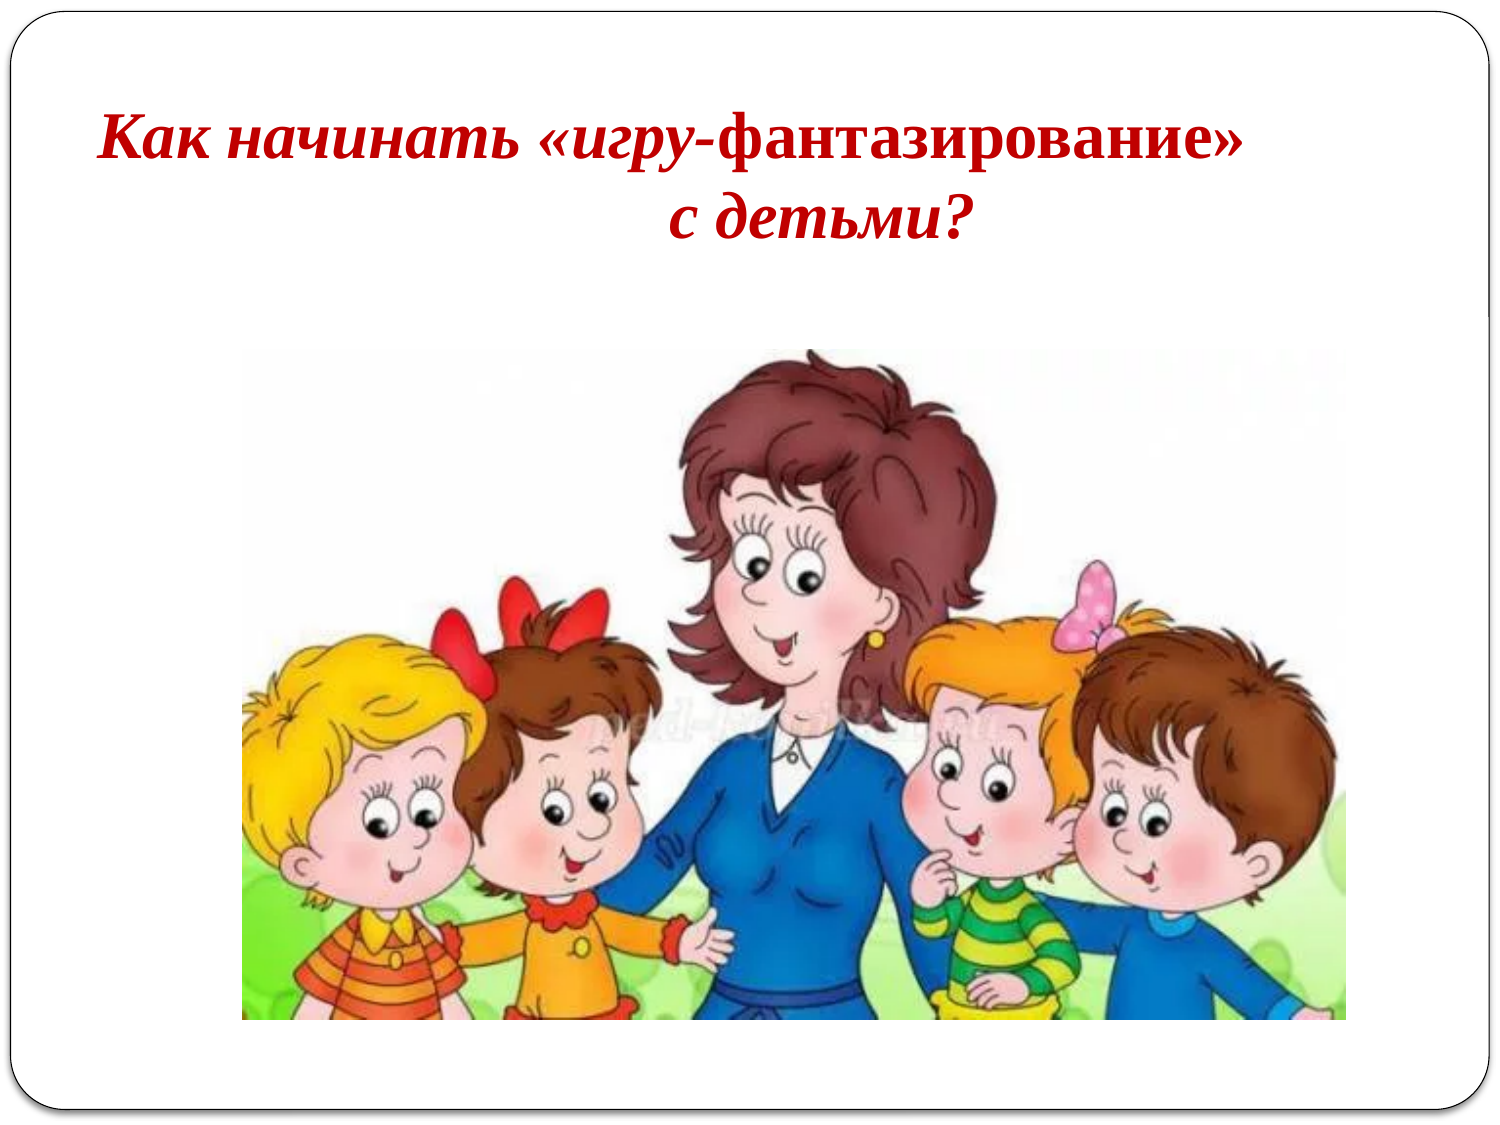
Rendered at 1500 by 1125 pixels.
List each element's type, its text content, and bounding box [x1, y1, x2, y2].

title Как начинать «игру-фантазирование» с детьми? [75, 45, 1471, 268]
picture [241, 349, 1346, 1020]
